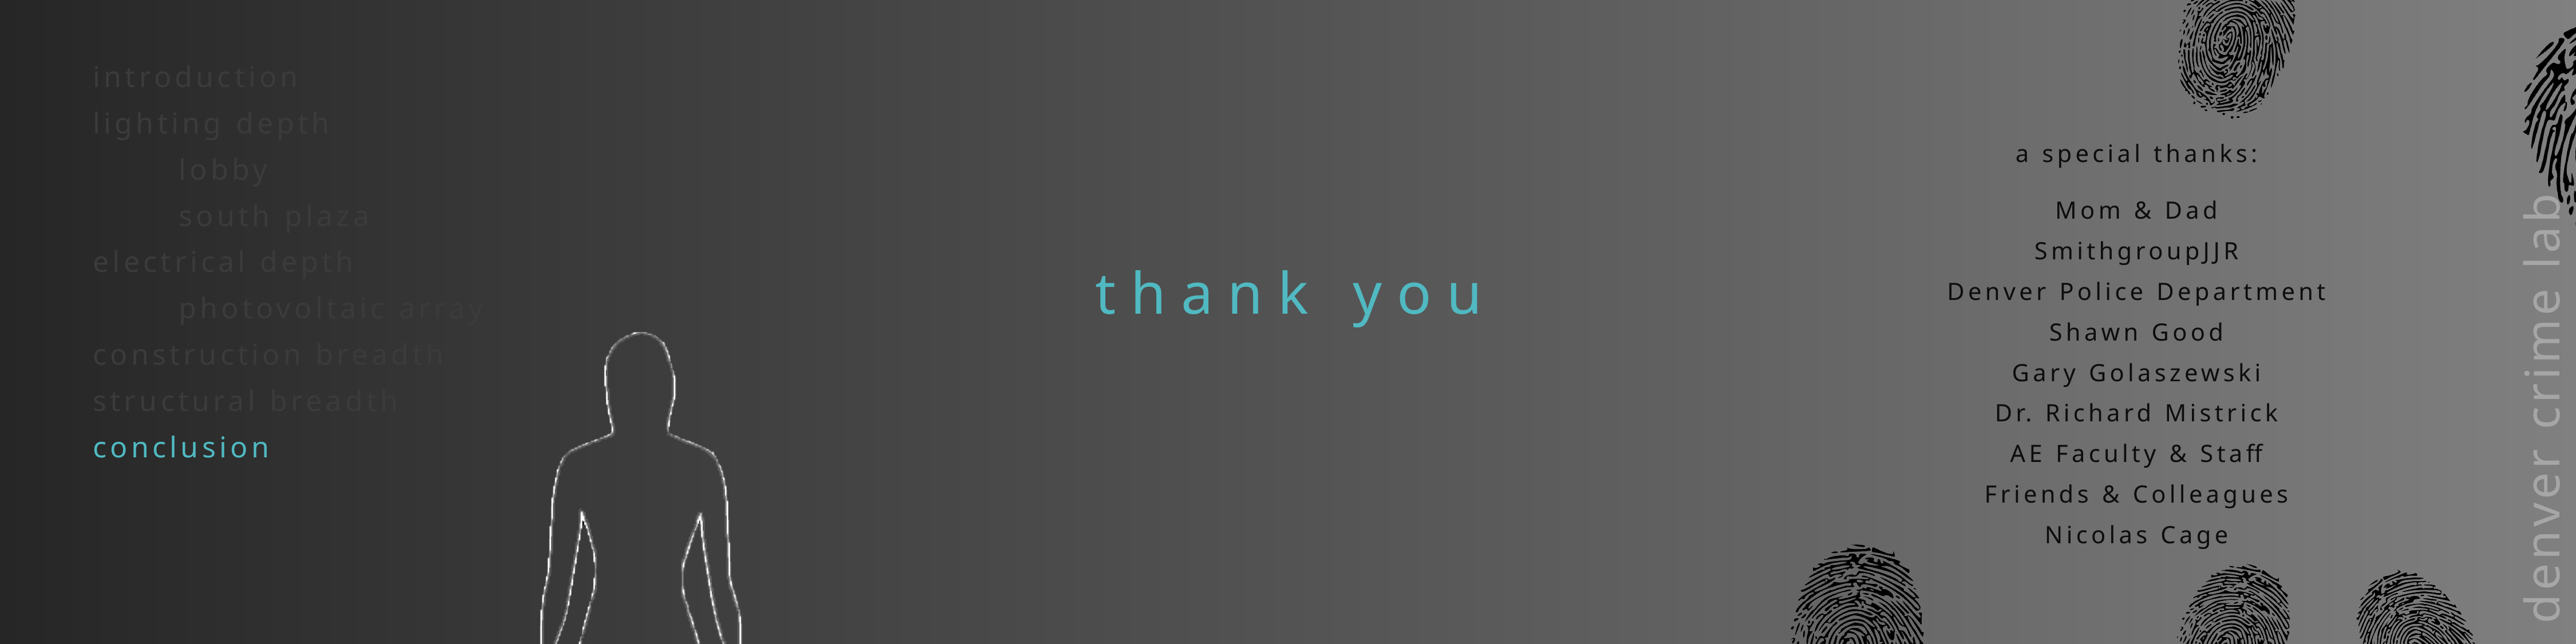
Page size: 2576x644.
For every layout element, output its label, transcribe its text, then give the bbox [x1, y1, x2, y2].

text_box a special thanks: [2007, 134, 2266, 171]
picture [2524, 6, 2576, 313]
picture [2353, 572, 2487, 644]
picture [1771, 552, 1943, 644]
text_box t h a n k y o u [860, 252, 1697, 334]
text_box Mom & Dad SmithgroupJJR Denver Police Department Shawn Good Gary Golaszewski Dr. Richard Mistrick AE Faculty & Staff Friends & Colleagues Nicolas Cage [1697, 150, 2431, 644]
picture [513, 317, 777, 644]
picture [2161, 569, 2302, 644]
text_box denver crime lab [2431, 0, 2576, 644]
picture [2132, 0, 2342, 134]
text_box introduction lighting depth lobby south plaza electrical depth photovoltaic array construction breadth structural breadth conclusion [84, 54, 621, 584]
